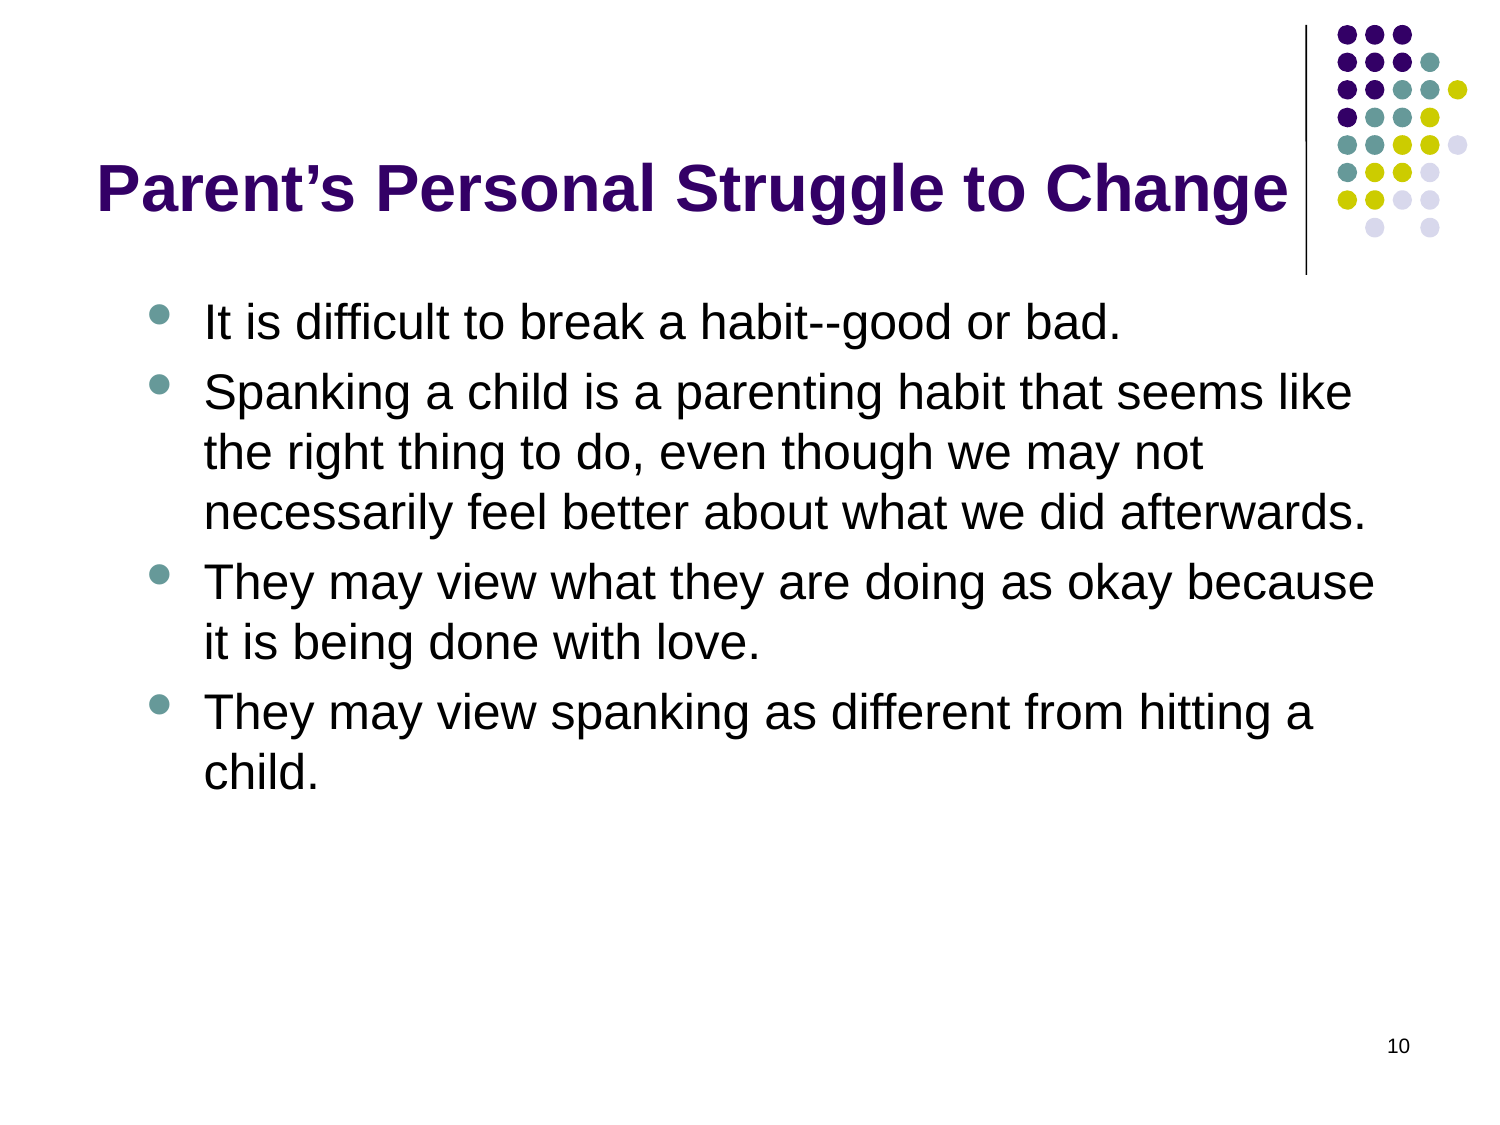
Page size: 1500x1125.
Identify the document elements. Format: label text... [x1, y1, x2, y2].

title Parent’s Personal Struggle to Change [75, 20, 1313, 233]
list It is difficult to break a habit--good or bad. Spanking a child is a parenting habit that seems like the right thing to do, even though we may not necessarily feel better about what we did afterwards. They may view what they are doing as okay because it is being done with love. They may view spanking as different from hitting a child. [75, 282, 1425, 1006]
slide_number 10 [1074, 1025, 1425, 1100]
